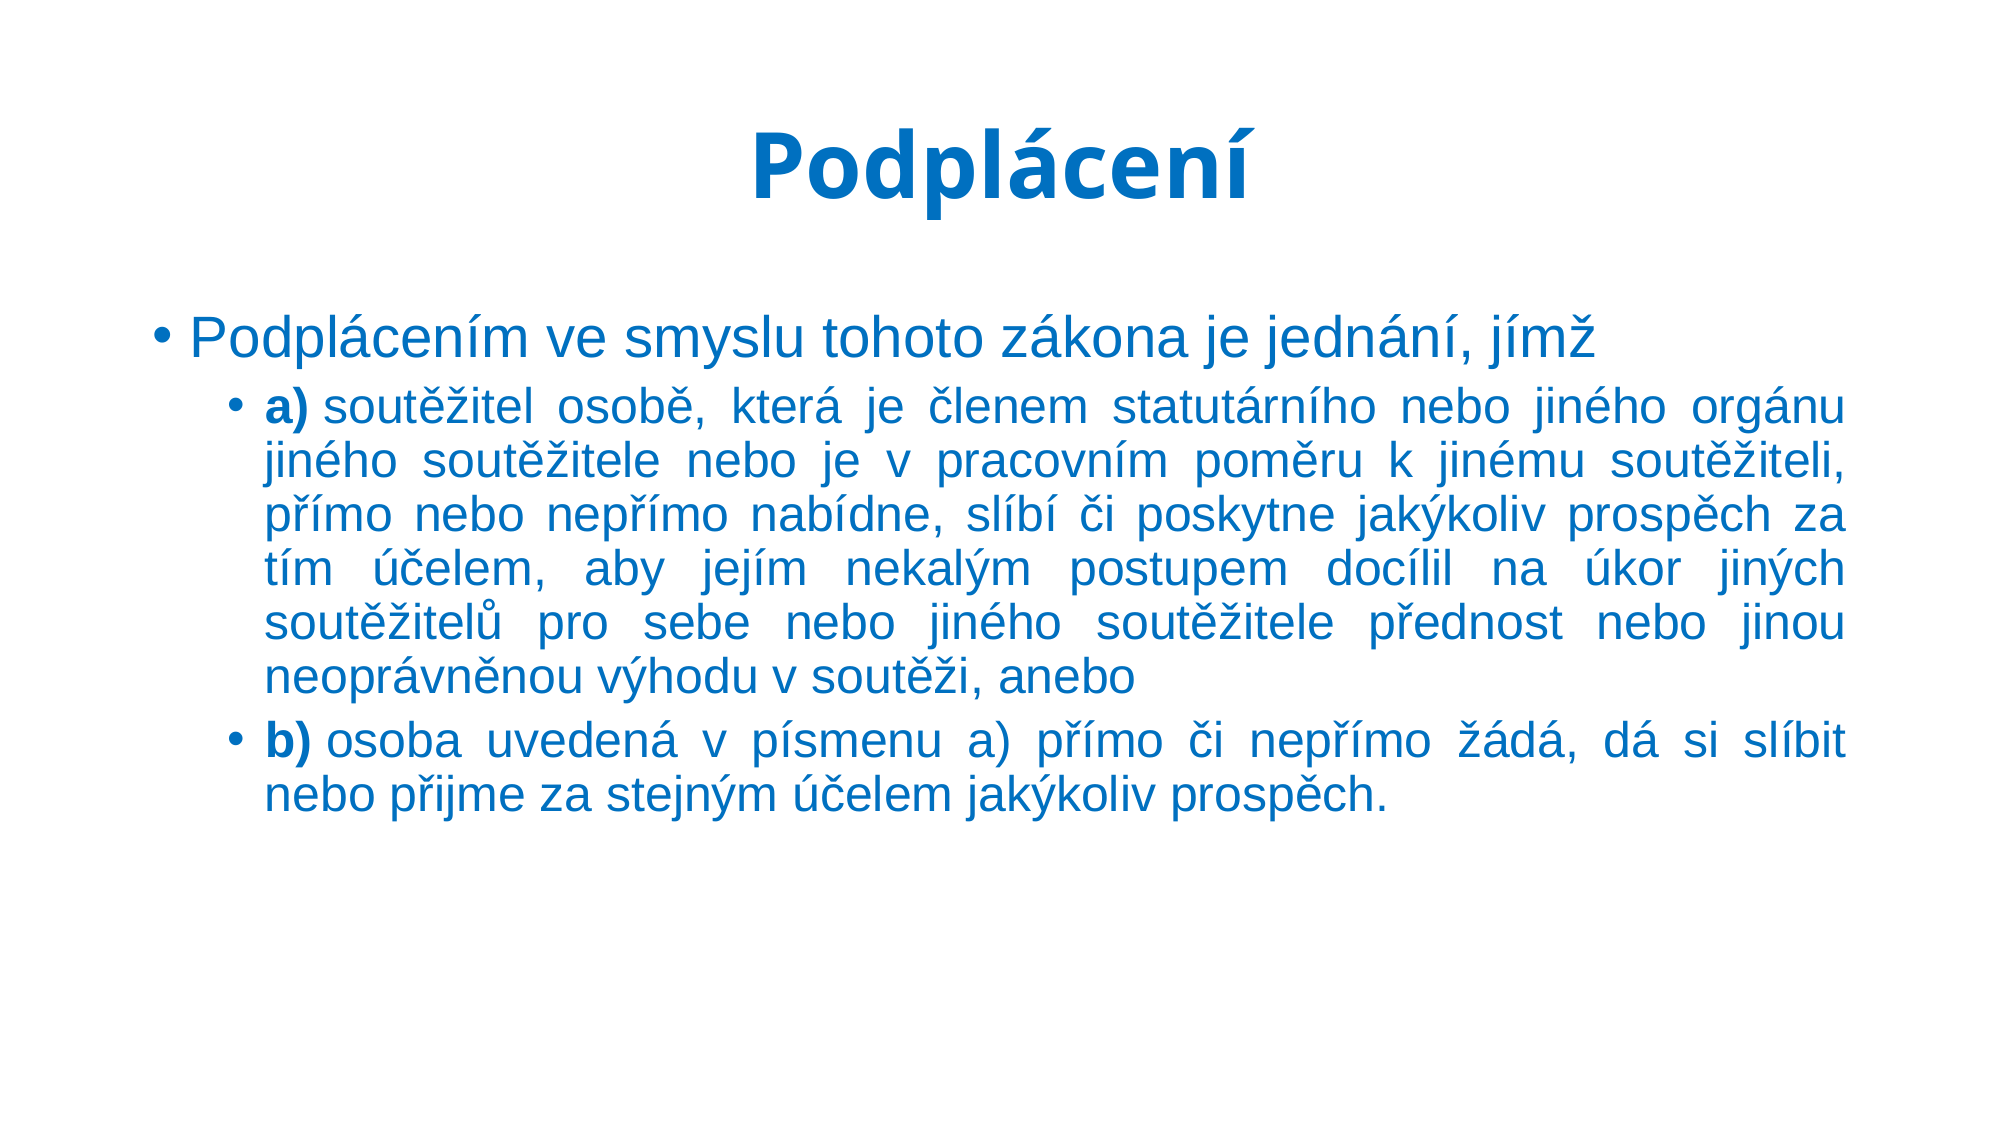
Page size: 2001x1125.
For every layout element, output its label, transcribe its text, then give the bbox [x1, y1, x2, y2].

title Podplácení [137, 59, 1863, 278]
list Podplácením ve smyslu tohoto zákona je jednání, jímž a) soutěžitel osobě, která je členem statutárního nebo jiného orgánu jiného soutěžitele nebo je v pracovním poměru k jinému soutěžiteli, přímo nebo nepřímo nabídne, slíbí či poskytne jakýkoliv prospěch za tím účelem, aby jejím nekalým postupem docílil na úkor jiných soutěžitelů pro sebe nebo jiného soutěžitele přednost nebo jinou neoprávněnou výhodu v soutěži, anebo b) osoba uvedená v písmenu a) přímo či nepřímo žádá, dá si slíbit nebo přijme za stejným účelem jakýkoliv prospěch. [137, 299, 1863, 1014]
